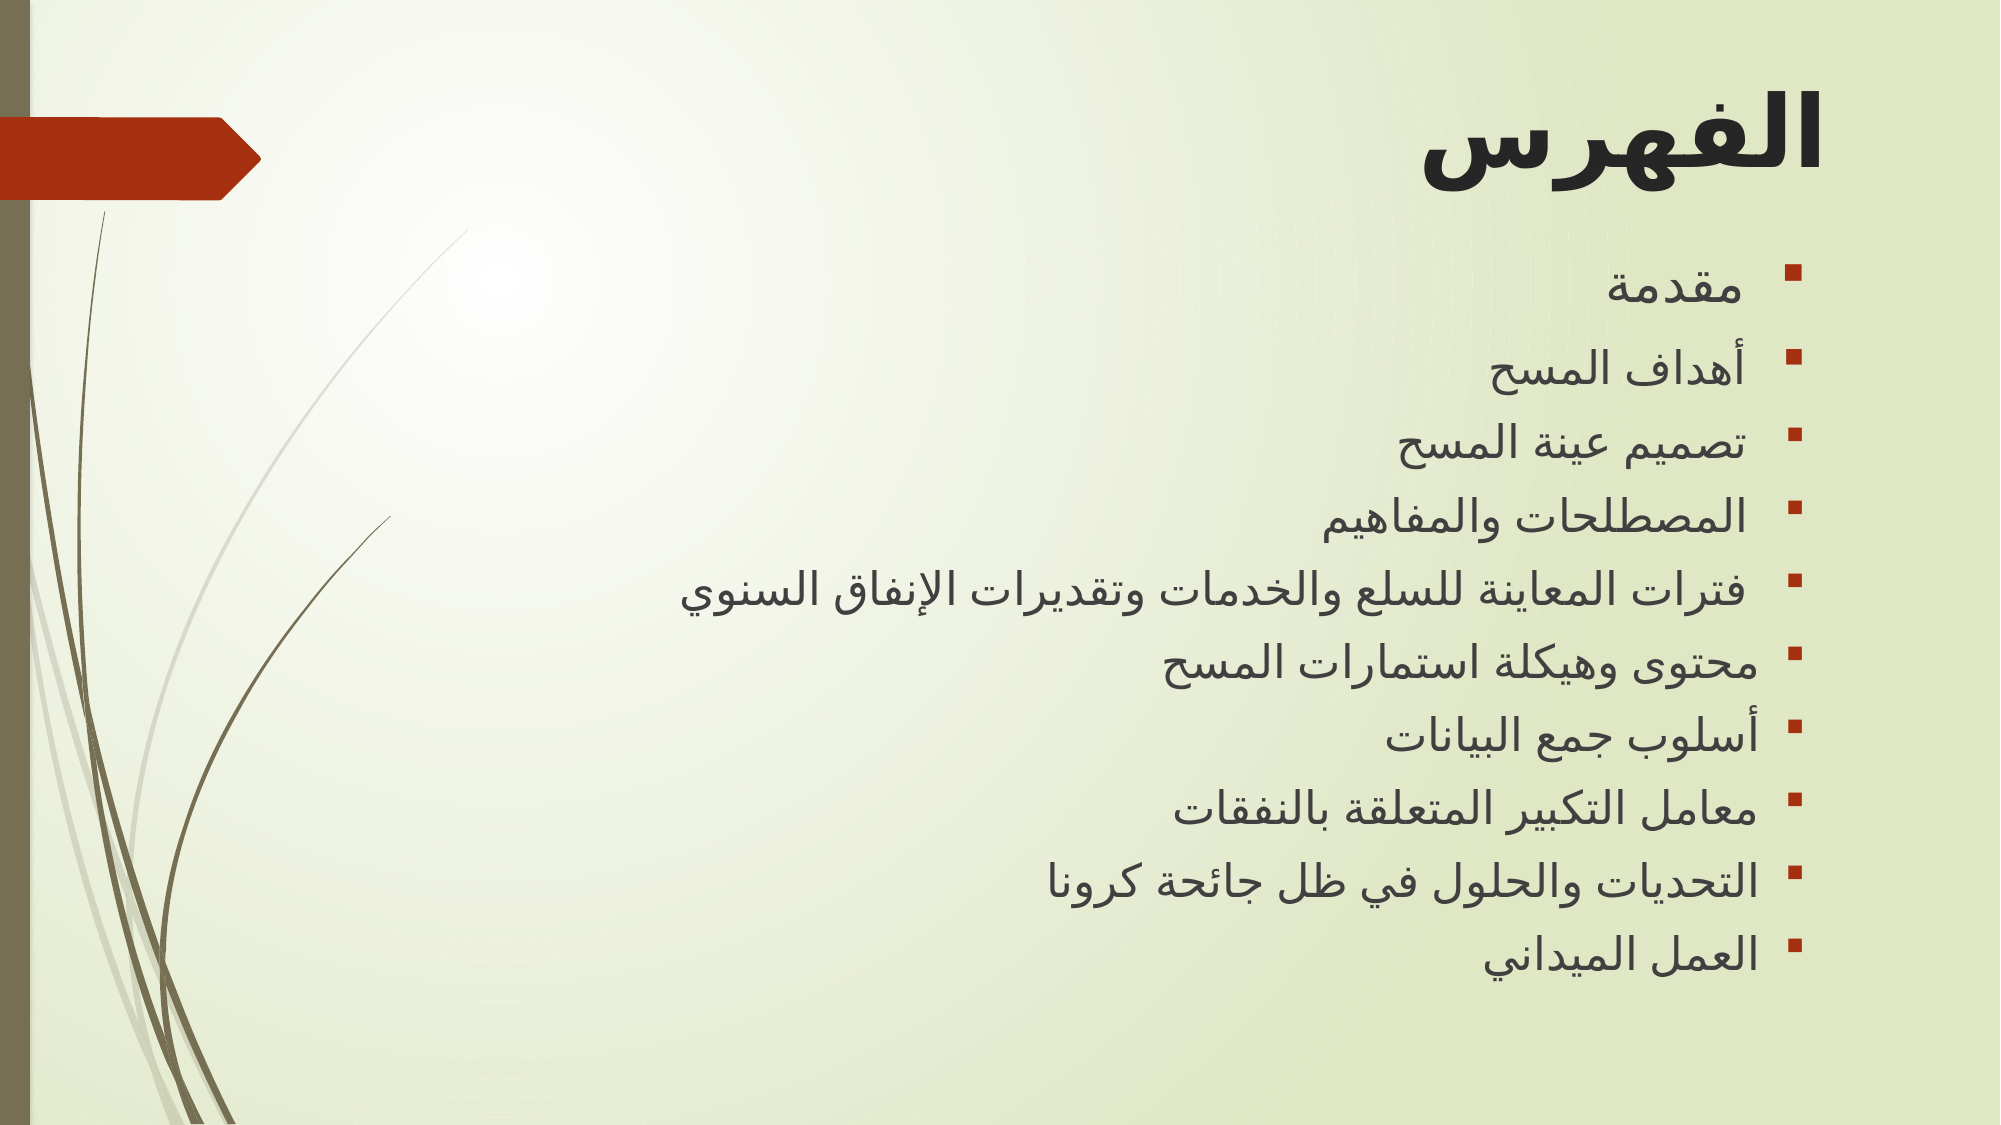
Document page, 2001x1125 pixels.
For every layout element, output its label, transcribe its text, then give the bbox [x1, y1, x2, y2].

list مقدمة أهداف المسح تصميم عينة المسح المصطلحات والمفاهيم فترات المعاينة للسلع والخدمات وتقديرات الإنفاق السنوي محتوى وهيكلة استمارات المسح أسلوب جمع البيانات معامل التكبير المتعلقة بالنفقات التحديات والحلول في ظل جائحة كرونا العمل الميداني [424, 238, 1888, 991]
title الفهرس [137, 59, 1863, 212]
